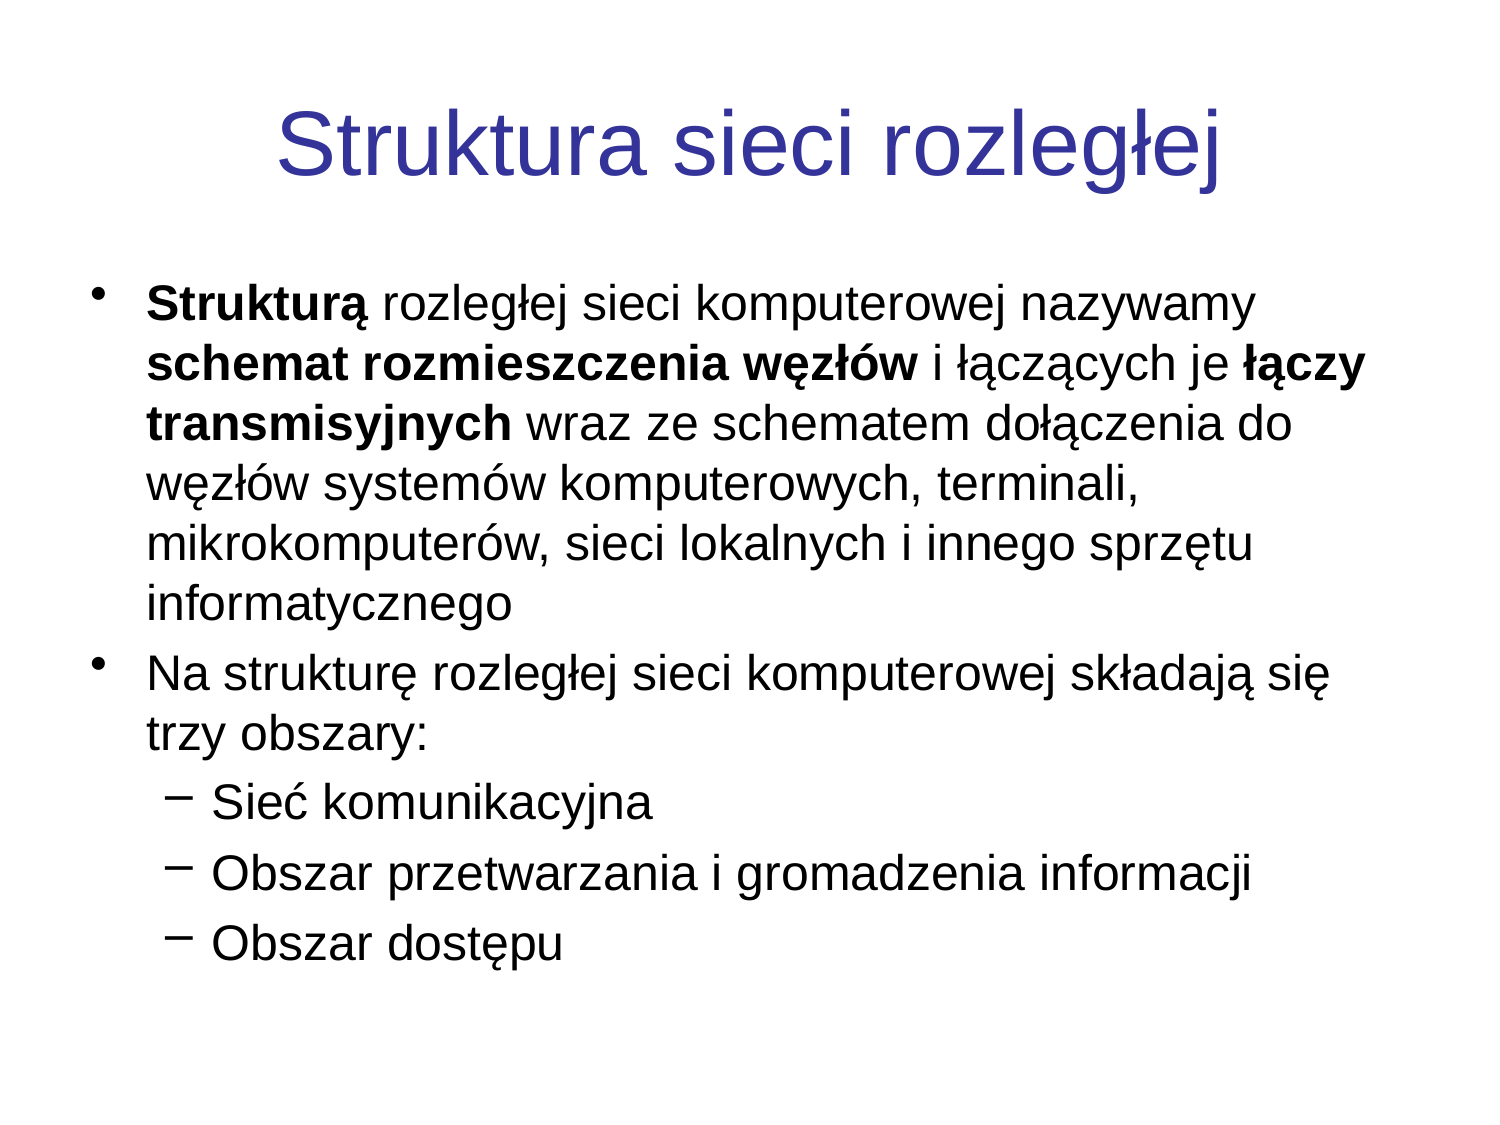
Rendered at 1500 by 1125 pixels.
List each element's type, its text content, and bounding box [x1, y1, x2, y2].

list Strukturą rozległej sieci komputerowej nazywamy schemat rozmieszczenia węzłów i łączących je łączy transmisyjnych wraz ze schematem dołączenia do węzłów systemów komputerowych, terminali, mikrokomputerów, sieci lokalnych i innego sprzętu informatycznego Na strukturę rozległej sieci komputerowej składają się trzy obszary: Sieć komunikacyjna Obszar przetwarzania i gromadzenia informacji Obszar dostępu [74, 262, 1426, 1006]
title Struktura sieci rozległej [74, 44, 1426, 233]
